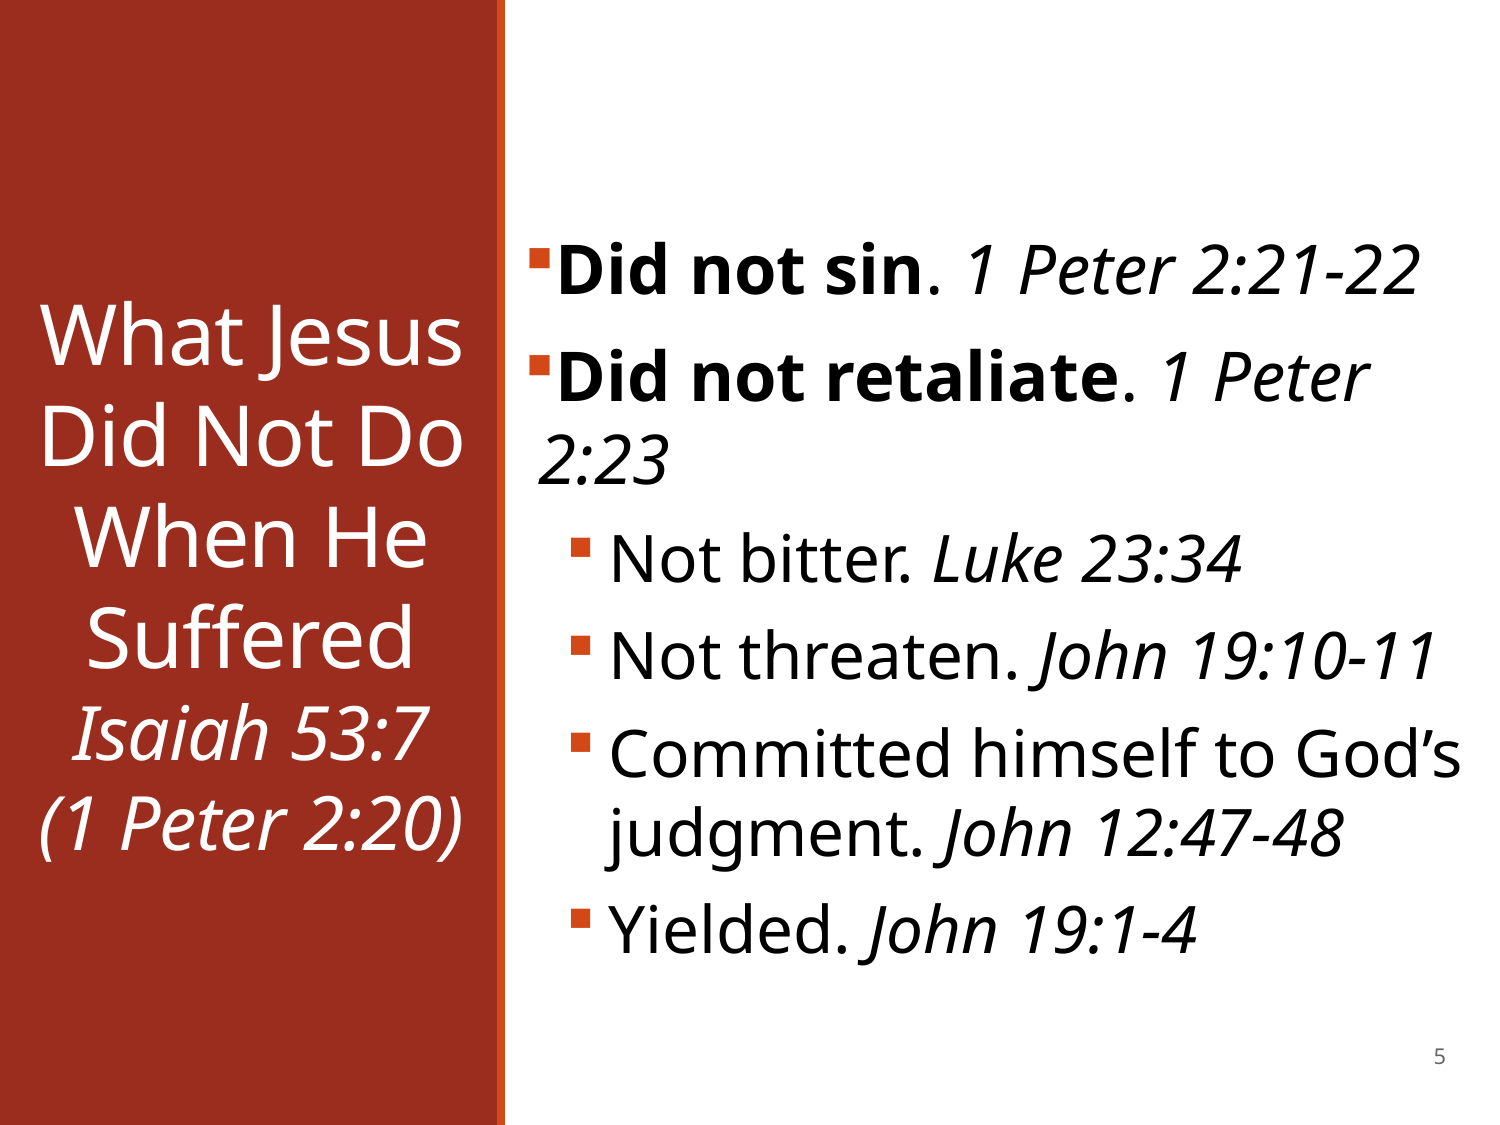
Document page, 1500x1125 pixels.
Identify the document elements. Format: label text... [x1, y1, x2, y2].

title What Jesus Did Not Do When He Suffered Isaiah 53:7 (1 Peter 2:20) [0, 273, 504, 874]
slide_number 5 [1299, 1034, 1462, 1080]
list Did not sin. 1 Peter 2:21-22 Did not retaliate. 1 Peter 2:23 Not bitter. Luke 23:34 Not threaten. John 19:10-11 Committed himself to God’s judgment. John 12:47-48 Yielded. John 19:1-4 [523, 218, 1488, 975]
